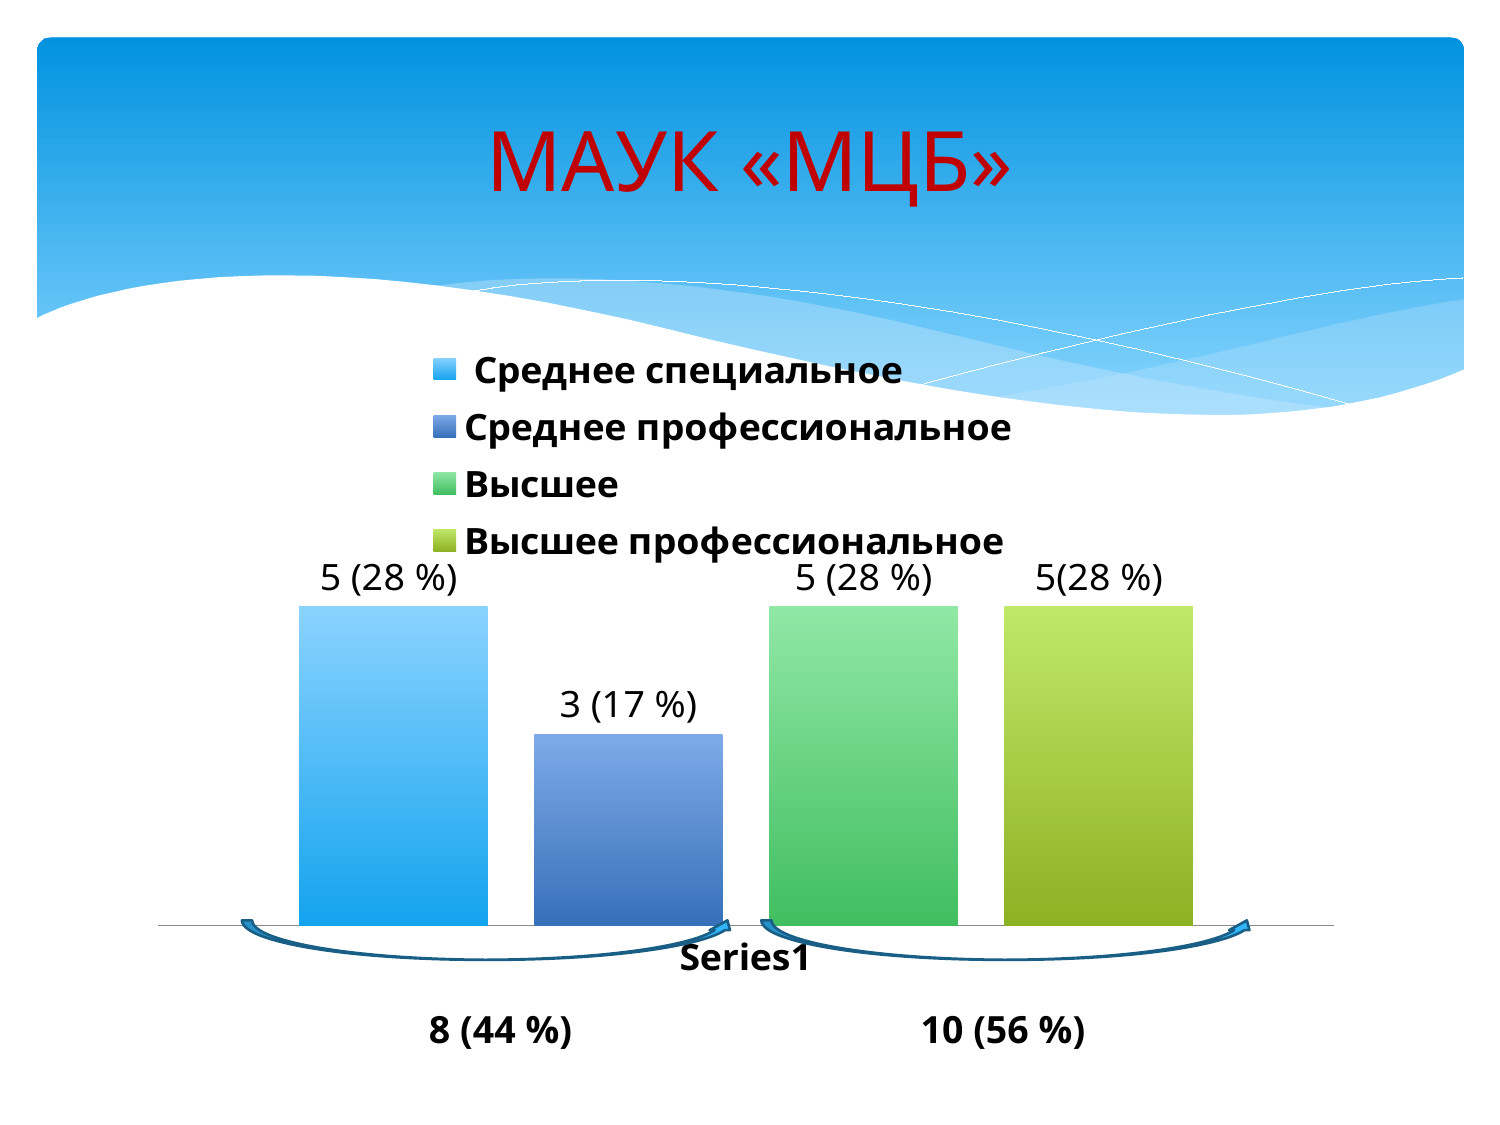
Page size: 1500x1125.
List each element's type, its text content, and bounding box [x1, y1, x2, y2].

title МАУК «МЦБ» [75, 55, 1425, 261]
text_box 10 (56 %) [905, 999, 1142, 1059]
text_box 8 (44 %) [414, 999, 651, 1059]
chart [111, 326, 1335, 982]
